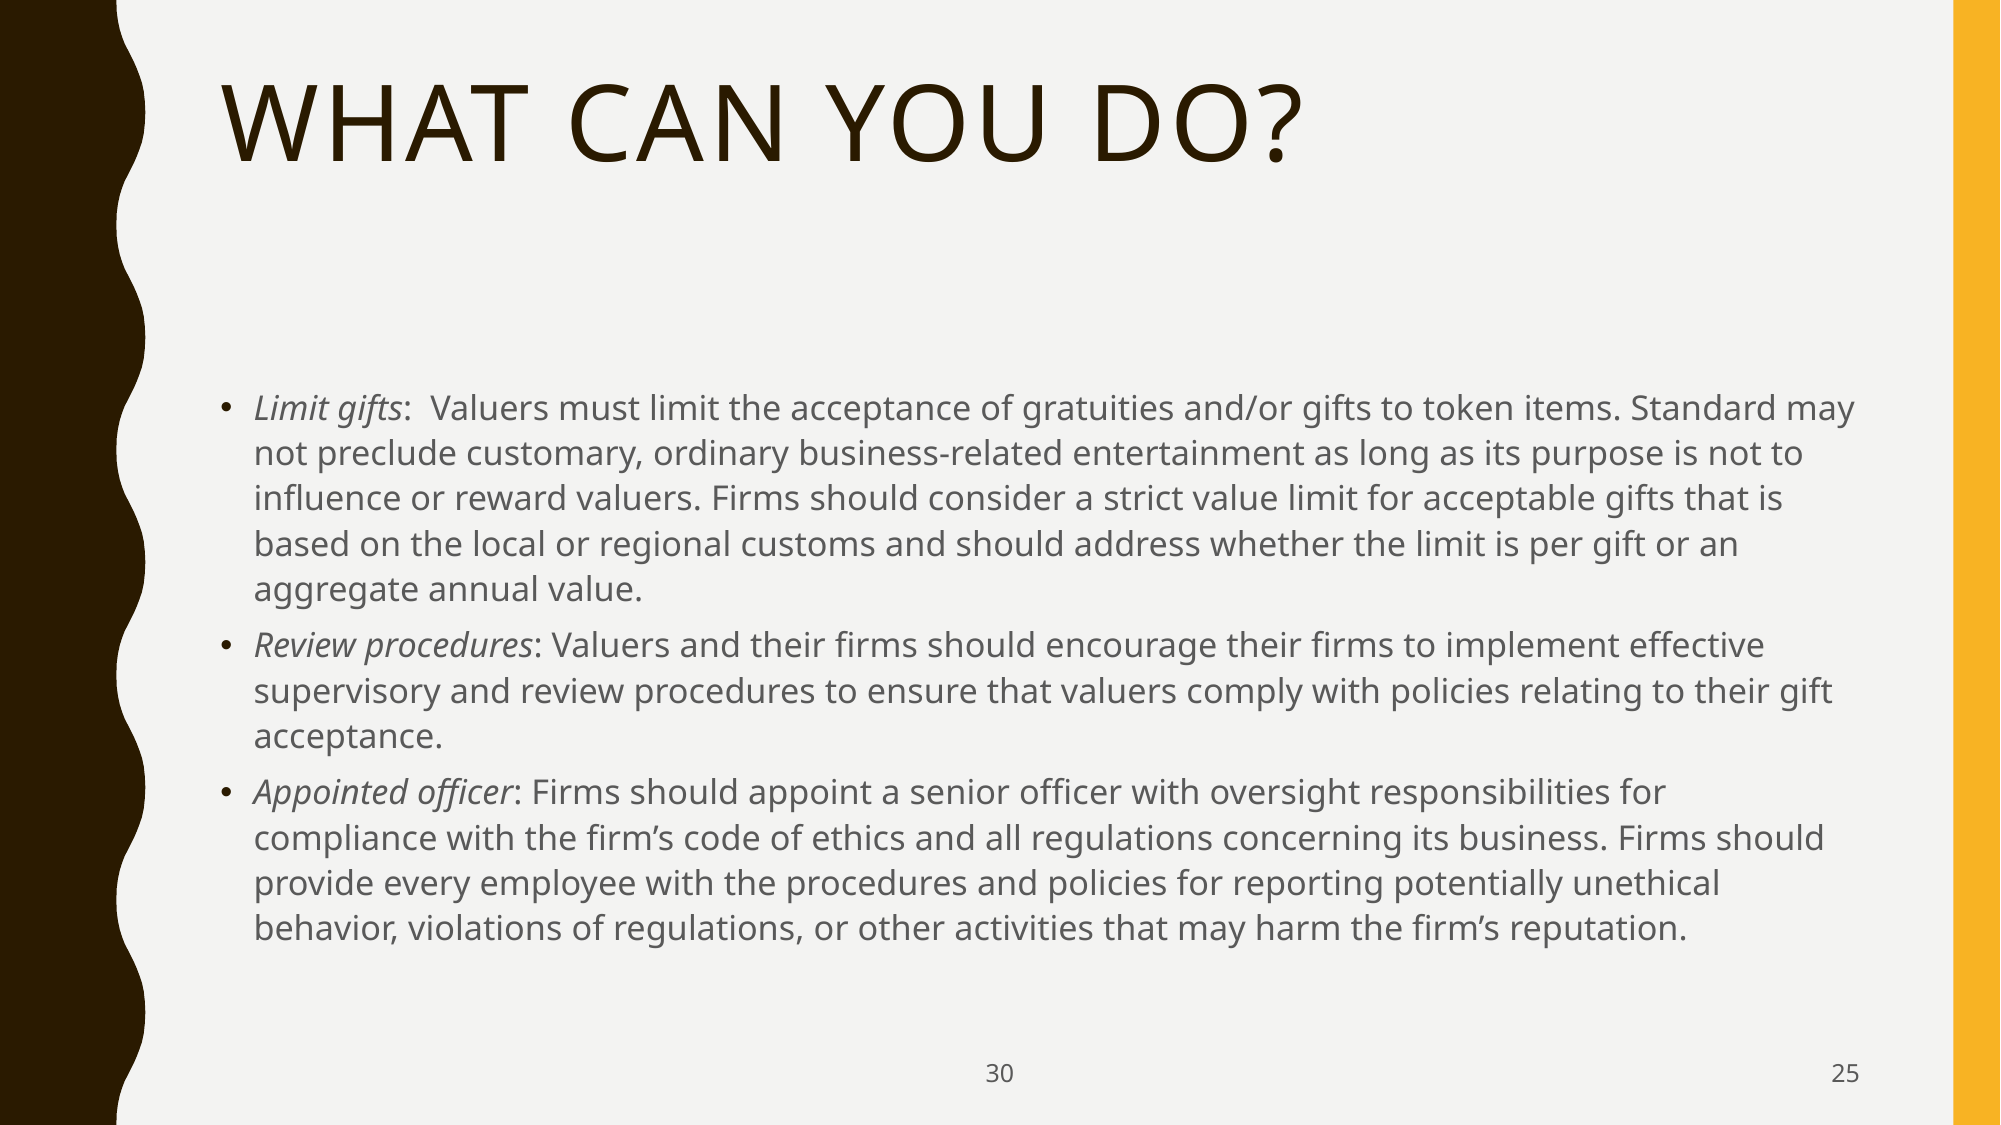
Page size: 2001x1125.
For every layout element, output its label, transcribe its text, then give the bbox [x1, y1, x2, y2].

footer 30 [662, 1045, 1338, 1103]
slide_number 25 [1412, 1045, 1875, 1103]
title What can you do? [205, 62, 1875, 308]
list Limit gifts: Valuers must limit the acceptance of gratuities and/or gifts to token items. Standard may not preclude customary, ordinary business-related entertainment as long as its purpose is not to influence or reward valuers. Firms should consider a strict value limit for acceptable gifts that is based on the local or regional customs and should address whether the limit is per gift or an aggregate annual value. Review procedures: Valuers and their firms should encourage their firms to implement effective supervisory and review procedures to ensure that valuers comply with policies relating to their gift acceptance. Appointed officer: Firms should appoint a senior officer with oversight responsibilities for compliance with the firm’s code of ethics and all regulations concerning its business. Firms should provide every employee with the procedures and policies for reporting potentially unethical behavior, violations of regulations, or other activities that may harm the firm’s reputation. [205, 375, 1875, 965]
